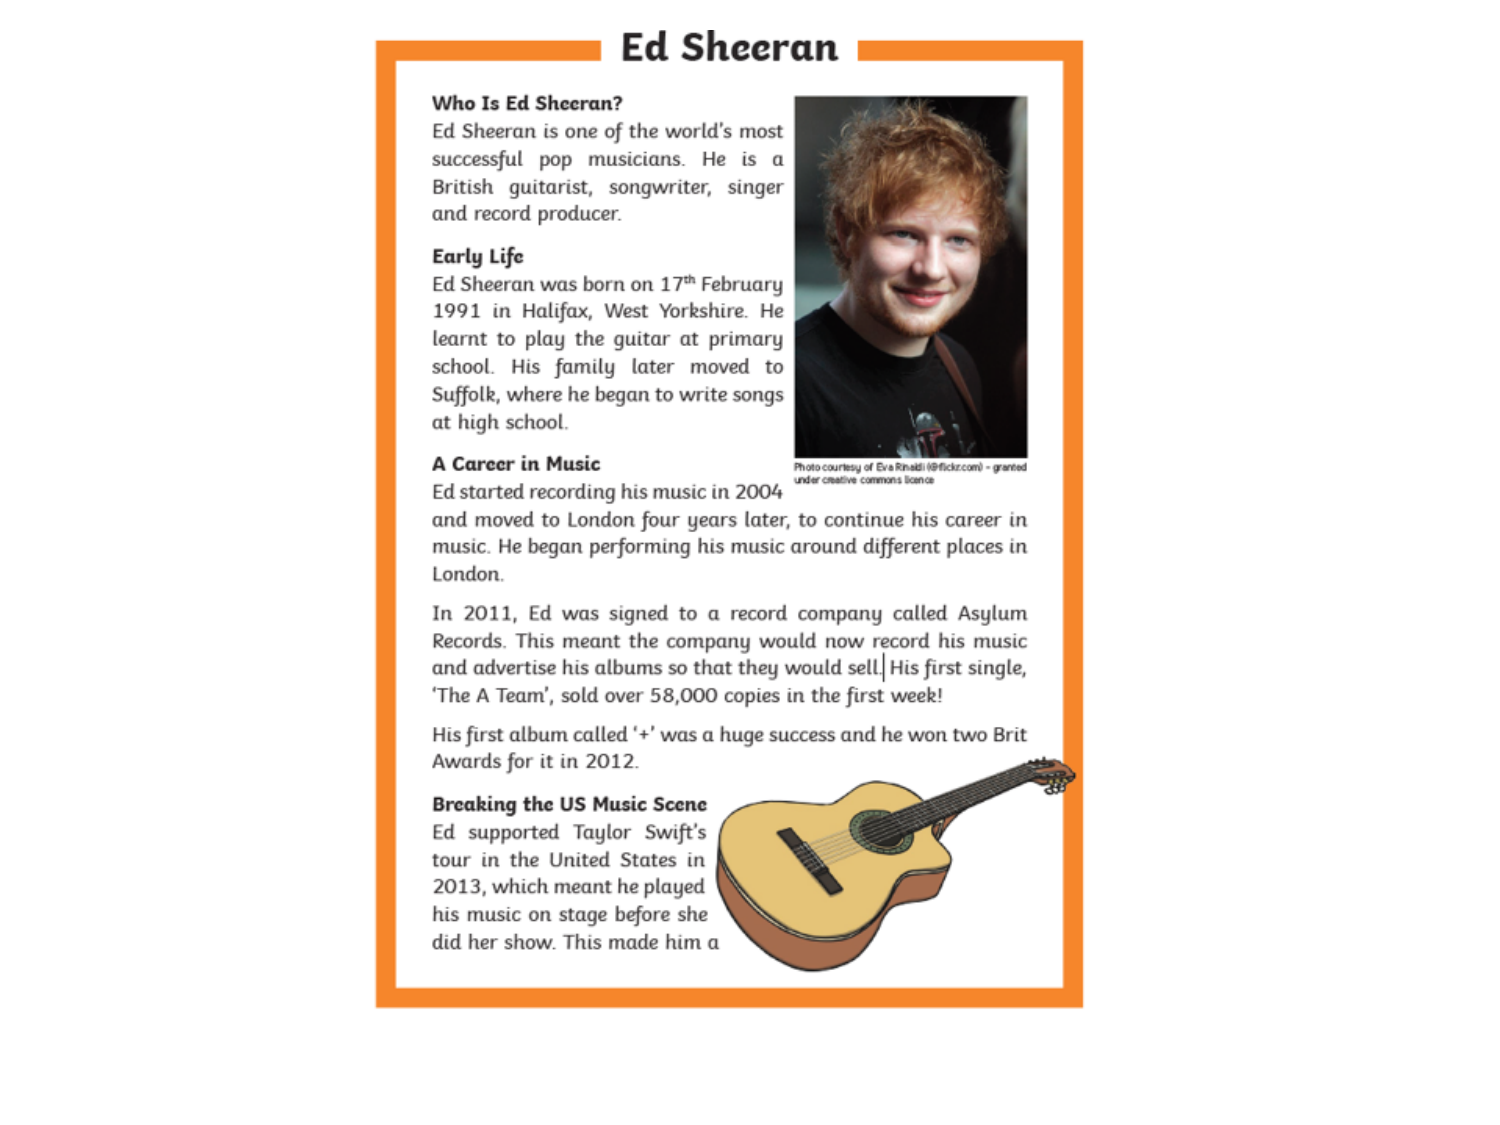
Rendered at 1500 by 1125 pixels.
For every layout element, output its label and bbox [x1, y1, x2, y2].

picture [367, 29, 1103, 1020]
